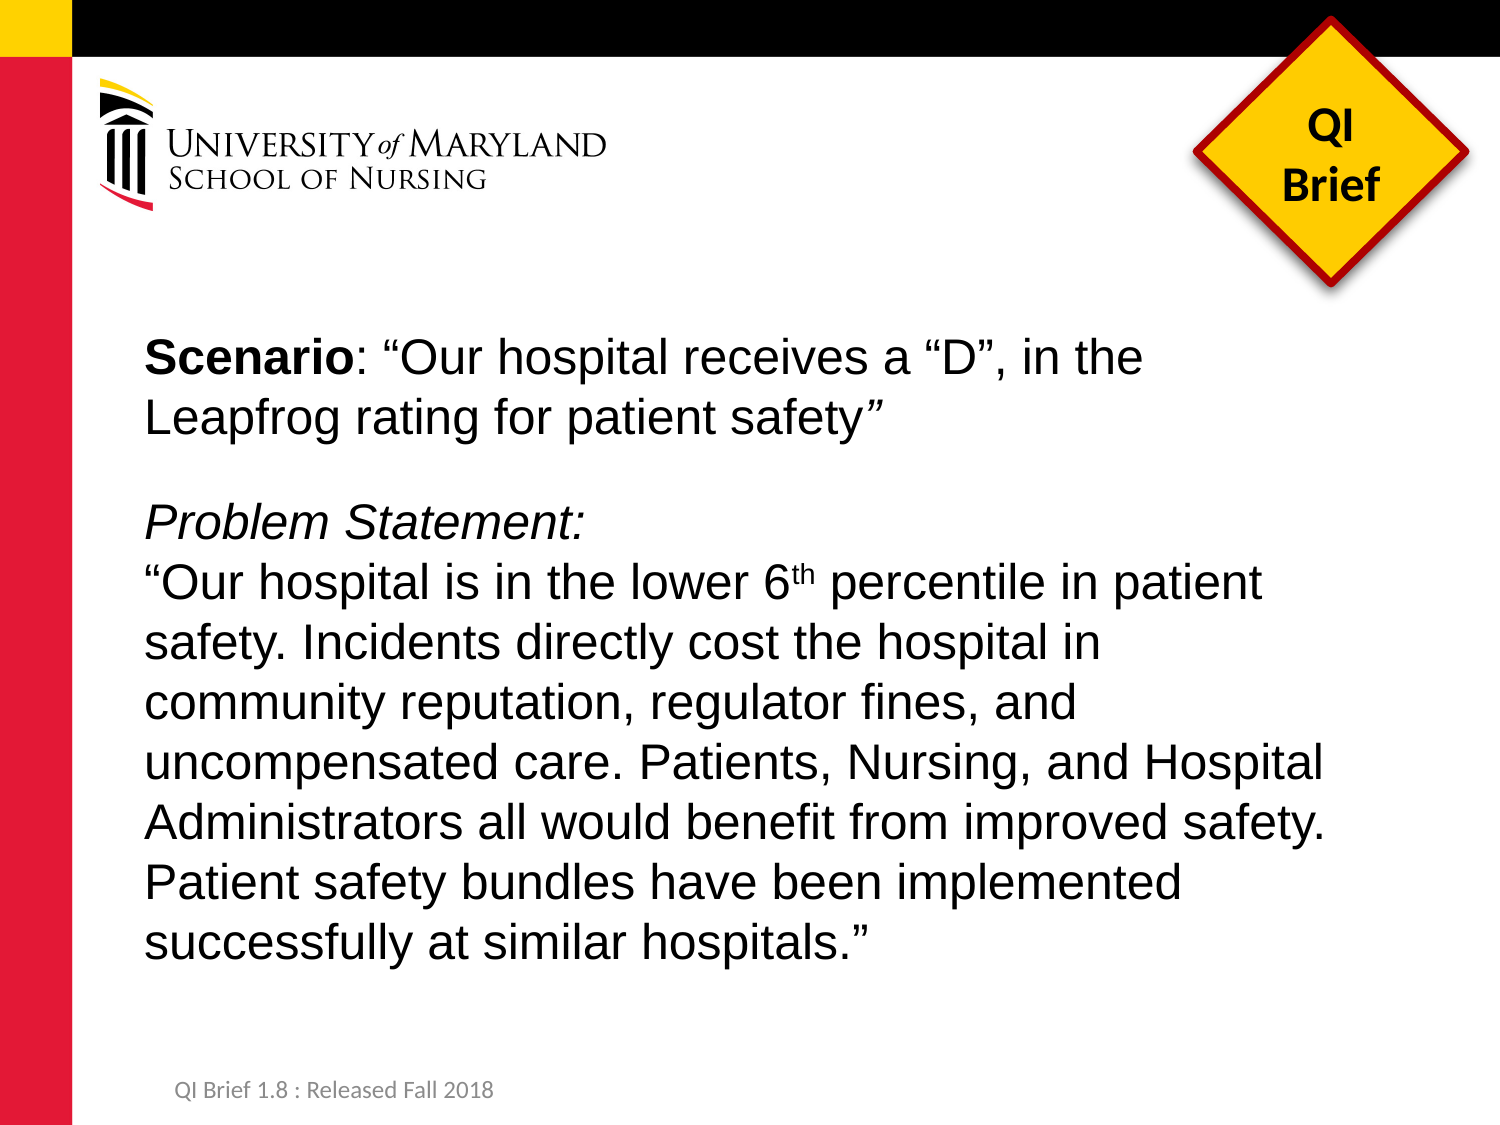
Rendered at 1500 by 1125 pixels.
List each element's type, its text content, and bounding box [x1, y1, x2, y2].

text_box Problem Statement: “Our hospital is in the lower 6th percentile in patient safety. Incidents directly cost the hospital in community reputation, regulator fines, and uncompensated care. Patients, Nursing, and Hospital Administrators all would benefit from improved safety. Patient safety bundles have been implemented successfully at similar hospitals.” [129, 481, 1366, 977]
text_box QI Brief 1.8 : Released Fall 2018 [95, 1058, 574, 1119]
picture [0, 0, 1500, 1125]
text_box Scenario: “Our hospital receives a “D”, in the Leapfrog rating for patient safety” [129, 316, 1272, 452]
